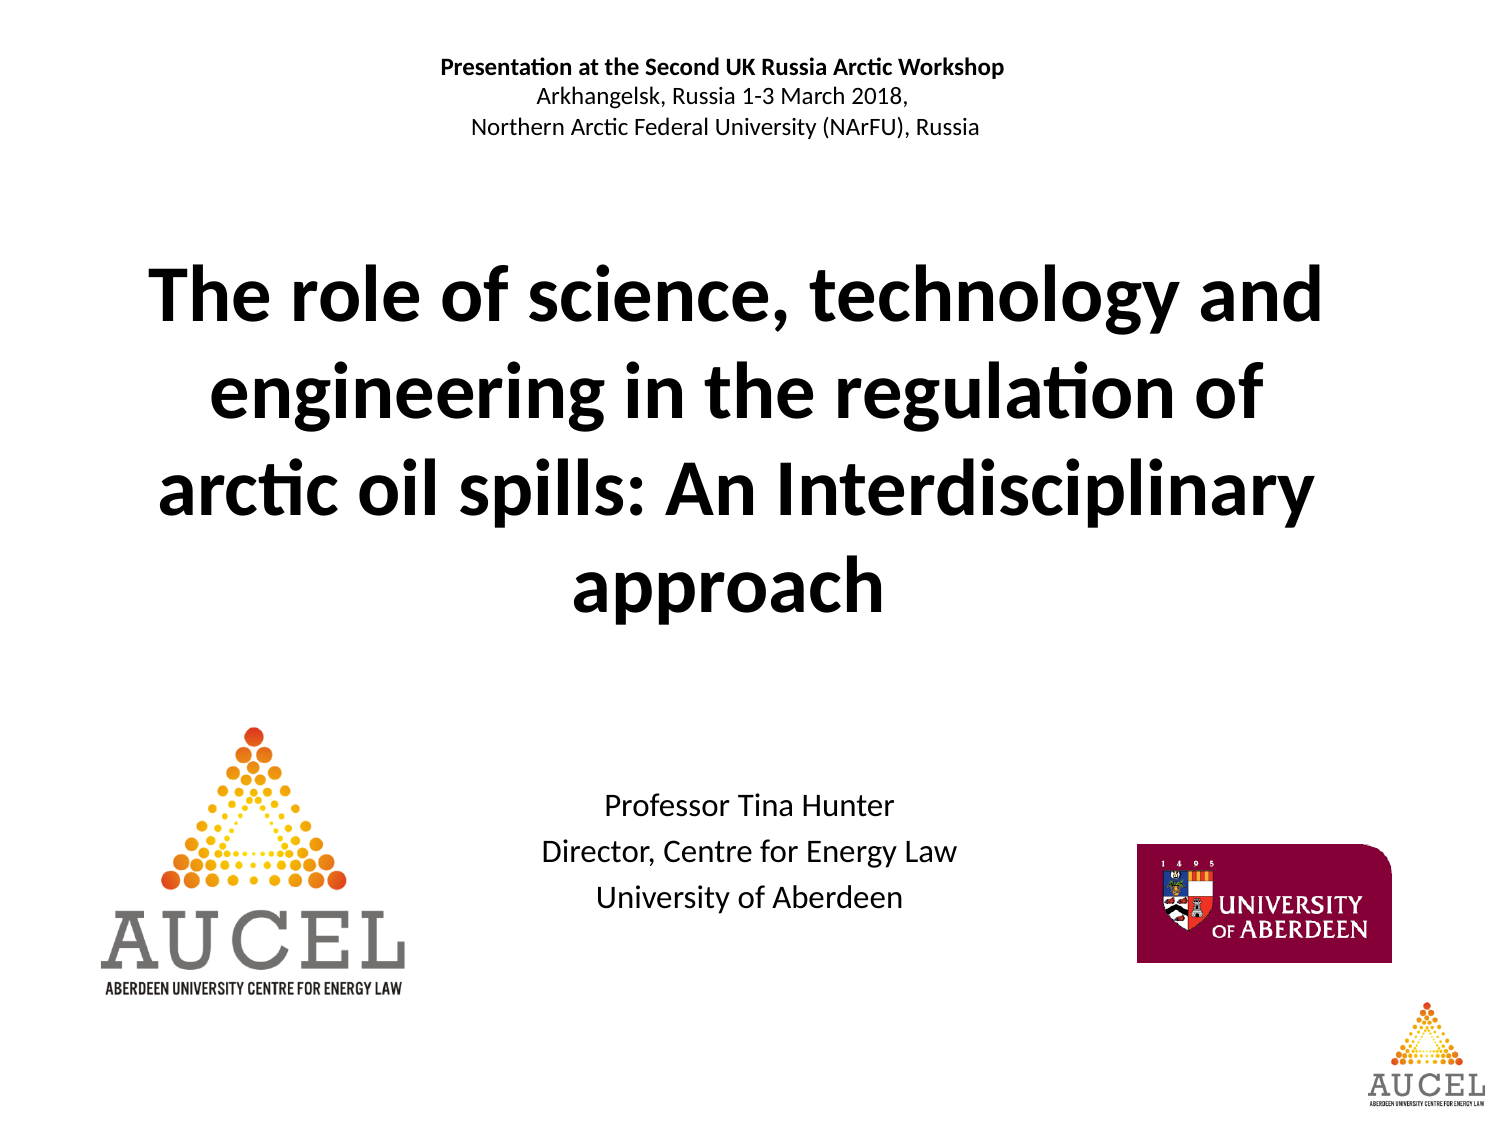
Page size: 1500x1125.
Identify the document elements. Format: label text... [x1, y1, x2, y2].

subtitle Professor Tina Hunter Director, Centre for Energy Law University of Aberdeen [225, 637, 1275, 925]
picture [93, 714, 413, 1008]
picture [1136, 843, 1392, 963]
text_box Presentation at the Second UK Russia Arctic Workshop Arkhangelsk, Russia 1-3 March 2018, Northern Arctic Federal University (NArFU), Russia [425, 42, 1027, 148]
title The role of science, technology and engineering in the regulation of arctic oil spills: An Interdisciplinary approach [100, 231, 1376, 638]
